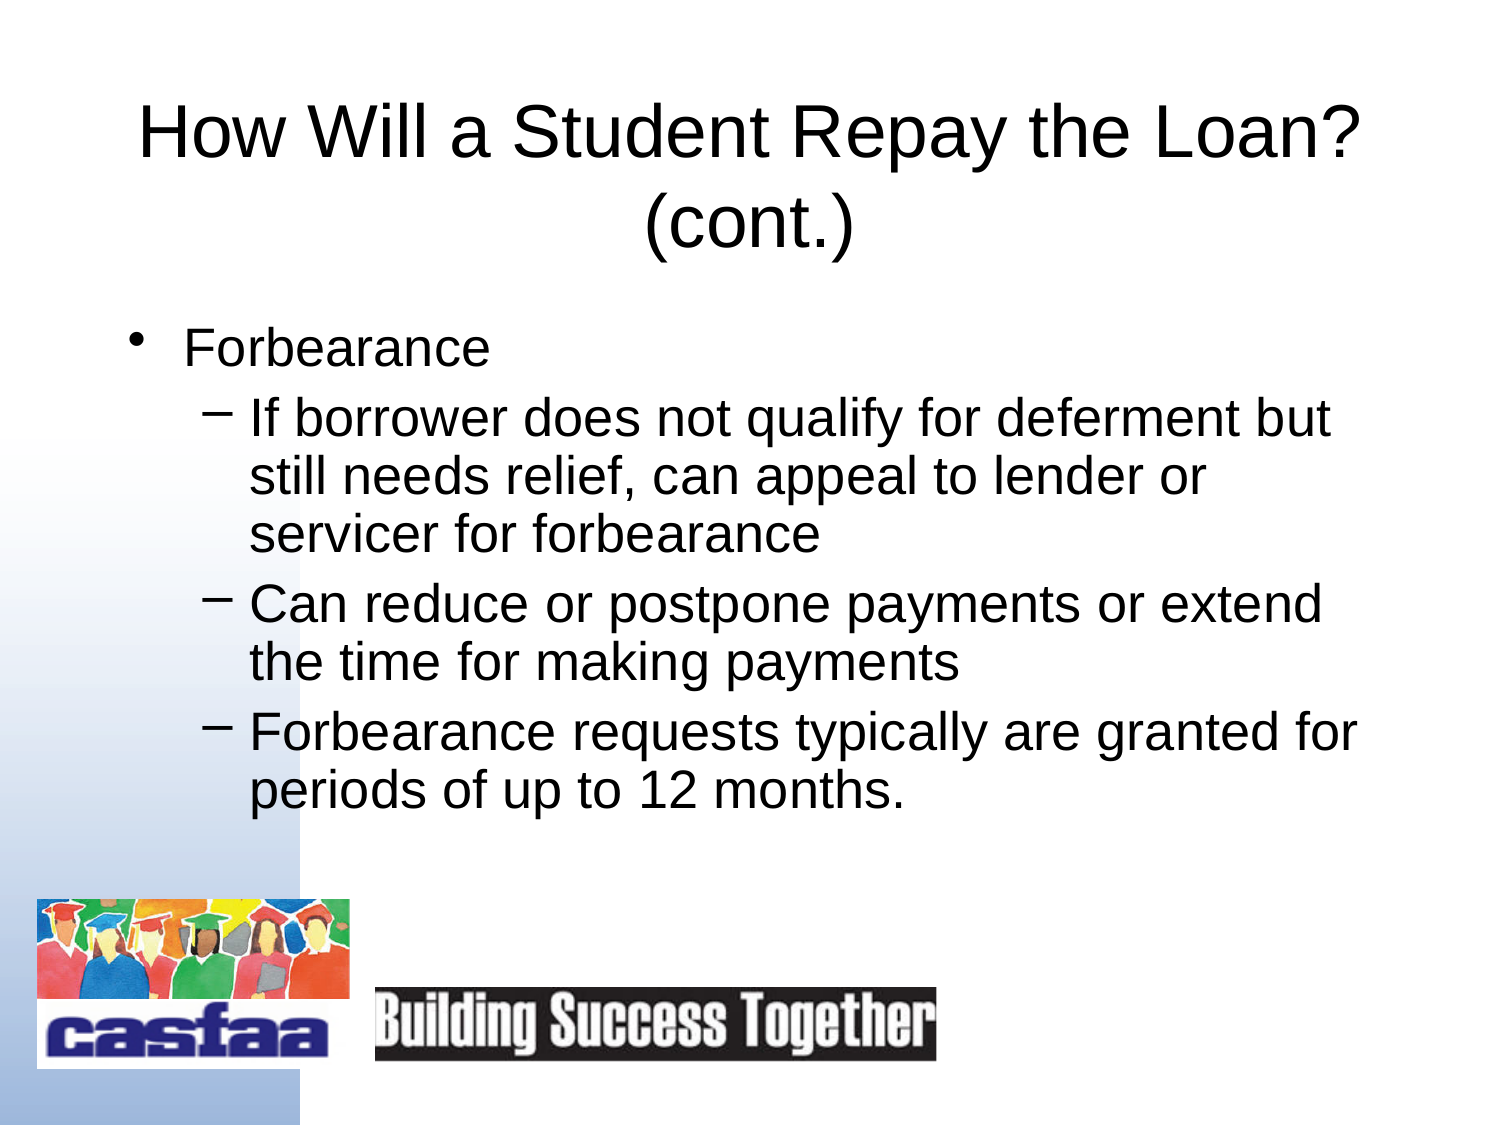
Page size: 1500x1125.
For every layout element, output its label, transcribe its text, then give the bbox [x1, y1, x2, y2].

picture [0, 424, 350, 1125]
title How Will a Student Repay the Loan? (cont.) [112, 75, 1388, 200]
list Forbearance If borrower does not qualify for deferment but still needs relief, can appeal to lender or servicer for forbearance Can reduce or postpone payments or extend the time for making payments Forbearance requests typically are granted for periods of up to 12 months. [112, 312, 1388, 875]
picture [375, 987, 938, 1063]
